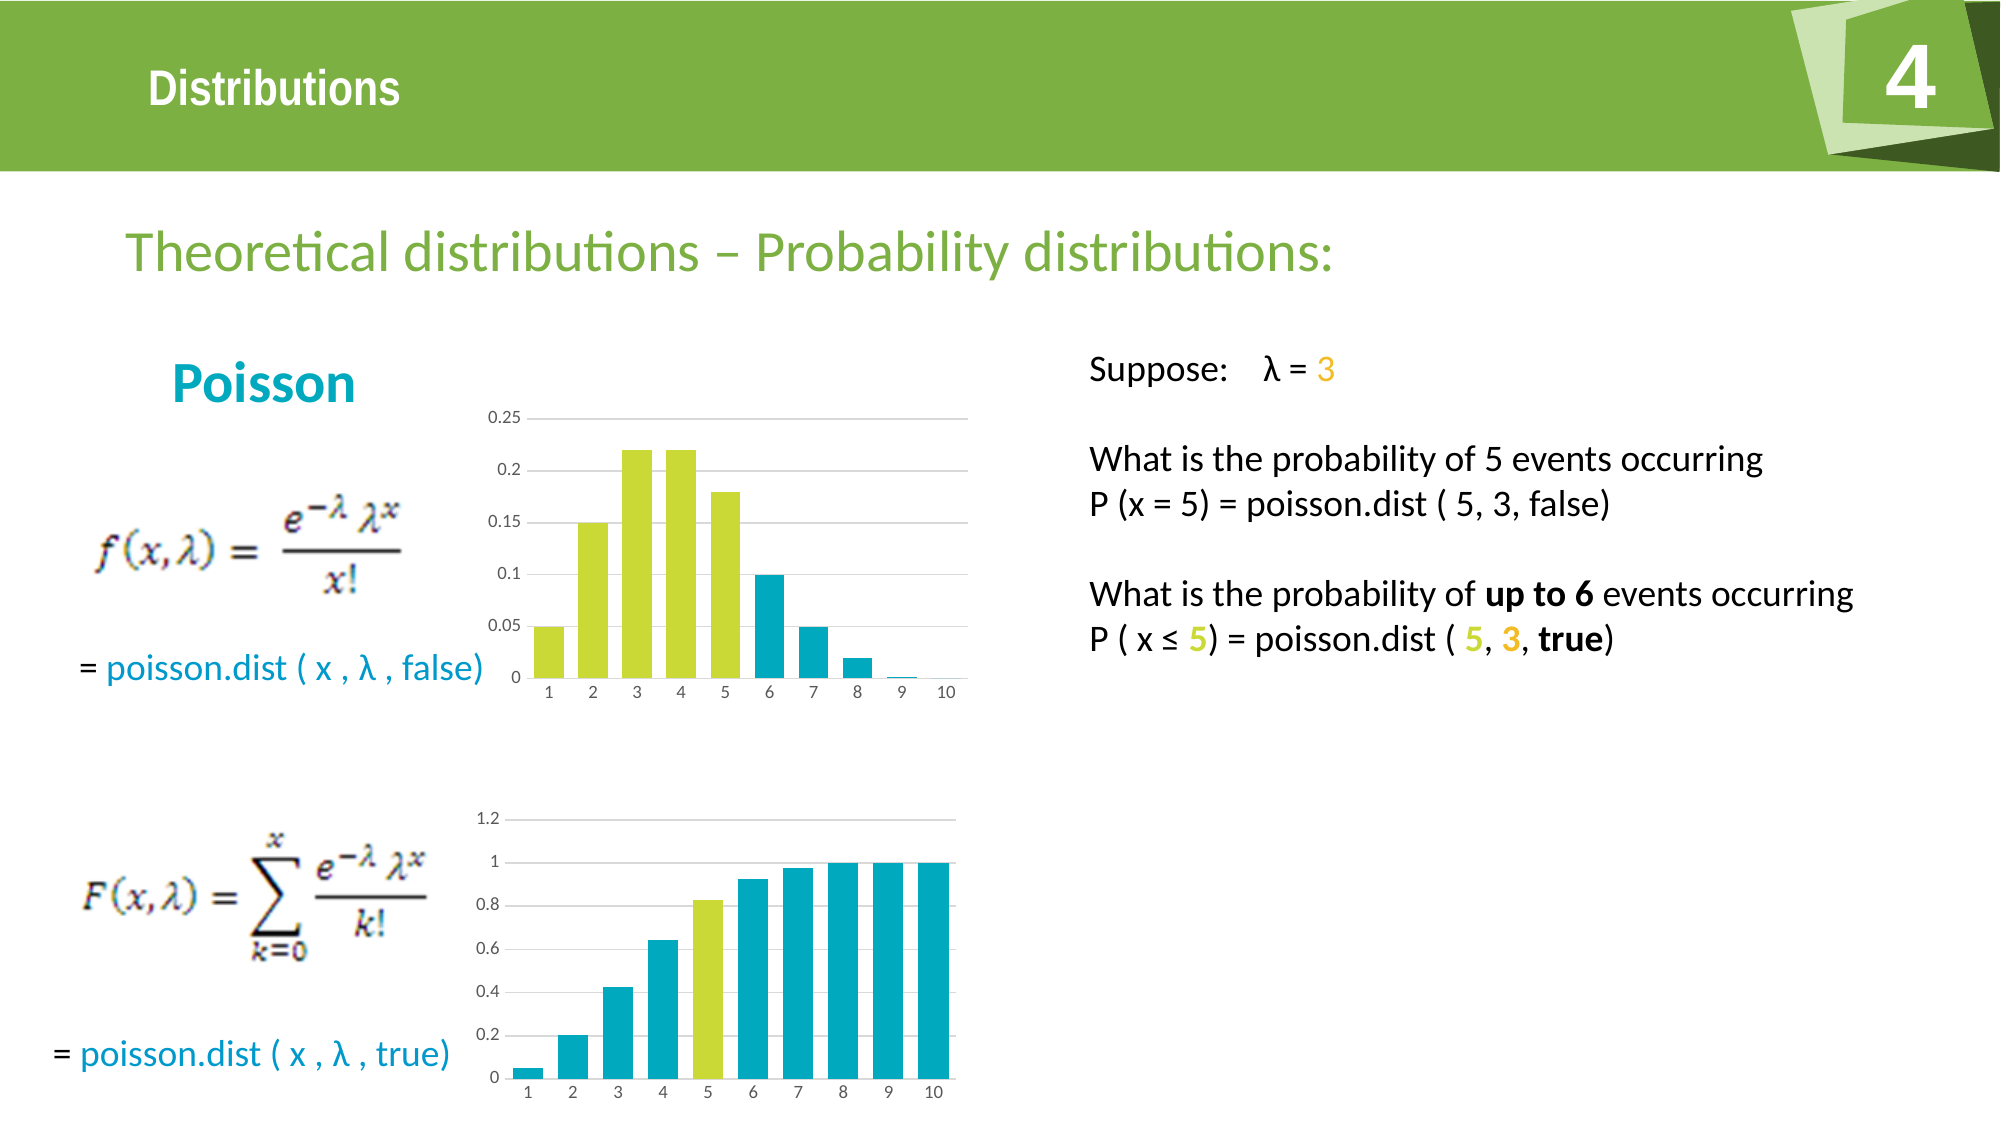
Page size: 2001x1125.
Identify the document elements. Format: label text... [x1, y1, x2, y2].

chart [465, 804, 966, 1110]
text_box = poisson.dist ( x , λ , false) [55, 590, 478, 696]
picture [55, 786, 447, 988]
text_box Theoretical distributions – Probability distributions: [111, 206, 1617, 291]
text_box Suppose: λ = 3 What is the probability of 5 events occurring P (x = 5) = poisson.dist ( 5, 3, false) What is the probability of up to 6 events occurring P ( x ≤ 5) = poisson.dist ( 5, 3, true) [1074, 336, 1931, 711]
text_box Poisson [117, 336, 414, 422]
text_box = poisson.dist ( x , λ , true) [26, 976, 465, 1082]
picture [40, 434, 432, 644]
chart [478, 403, 979, 710]
